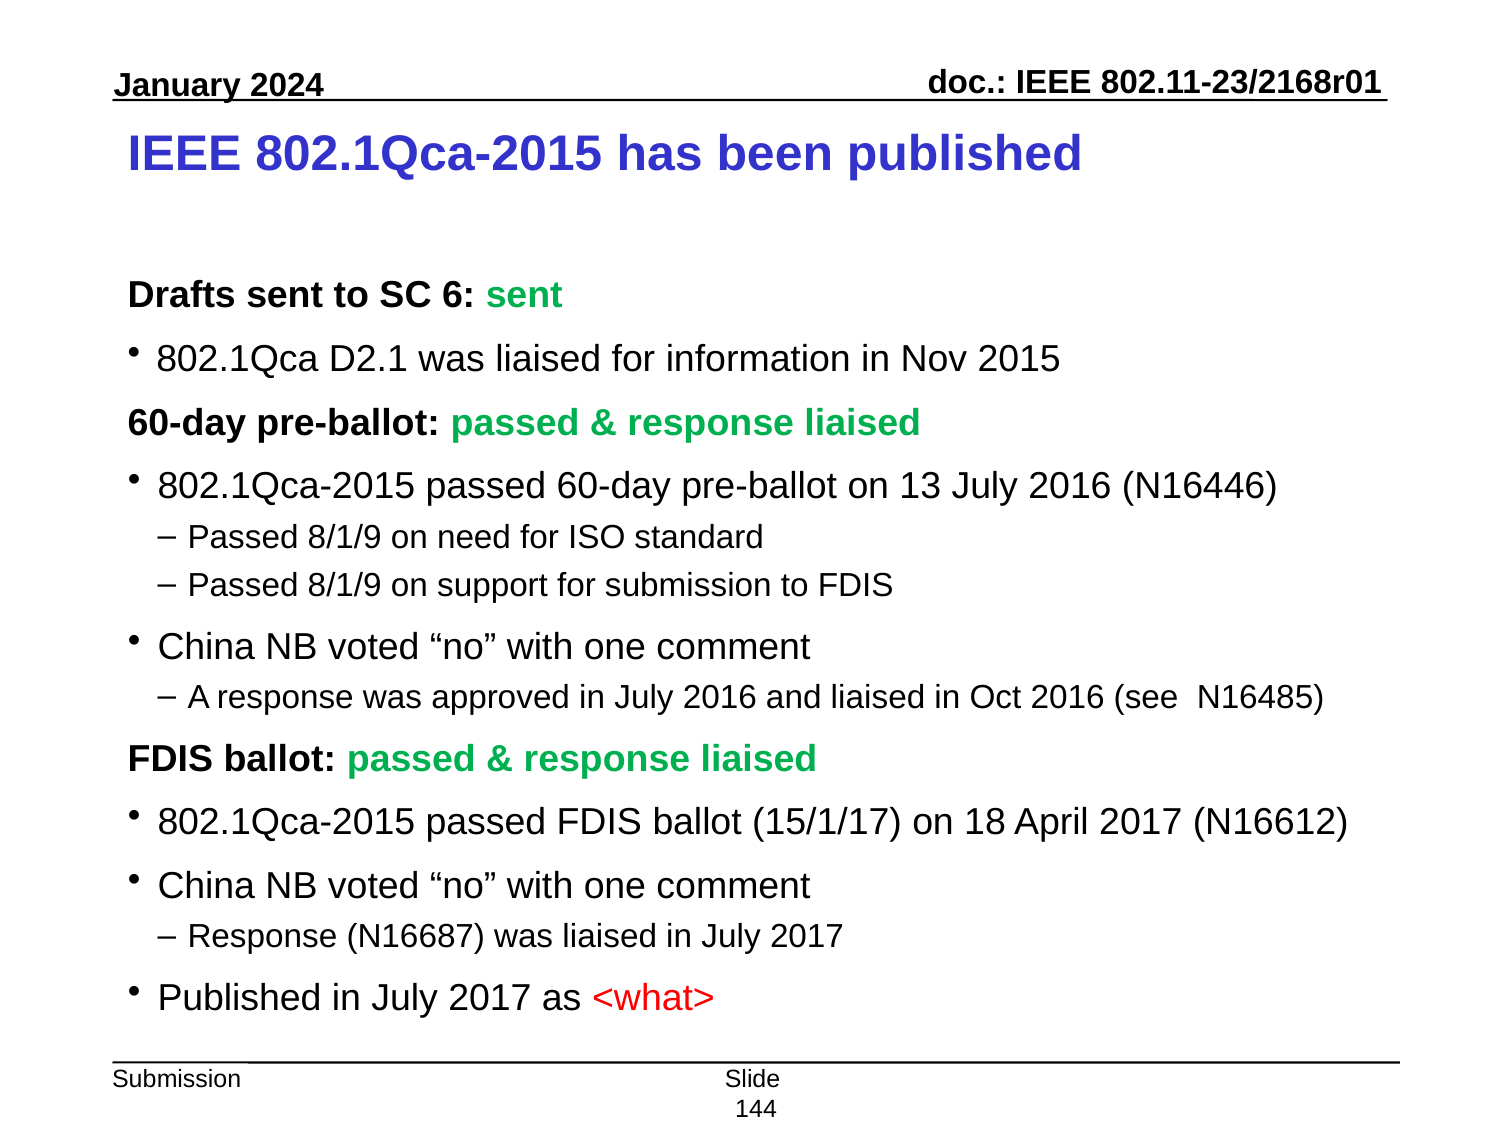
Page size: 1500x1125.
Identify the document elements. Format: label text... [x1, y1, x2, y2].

slide_number Slide 144 [709, 1061, 803, 1093]
title IEEE 802.1Qca-2015 has been published [112, 112, 1388, 262]
list Drafts sent to SC 6: sent 802.1Qca D2.1 was liaised for information in Nov 2015 60-day pre-ballot: passed & response liaised 802.1Qca-2015 passed 60-day pre-ballot on 13 July 2016 (N16446) Passed 8/1/9 on need for ISO standard Passed 8/1/9 on support for submission to FDIS China NB voted “no” with one comment A response was approved in July 2016 and liaised in Oct 2016 (see N16485) FDIS ballot: passed & response liaised 802.1Qca-2015 passed FDIS ballot (15/1/17) on 18 April 2017 (N16612) China NB voted “no” with one comment Response (N16687) was liaised in July 2017 Published in July 2017 as <what> [112, 262, 1388, 938]
